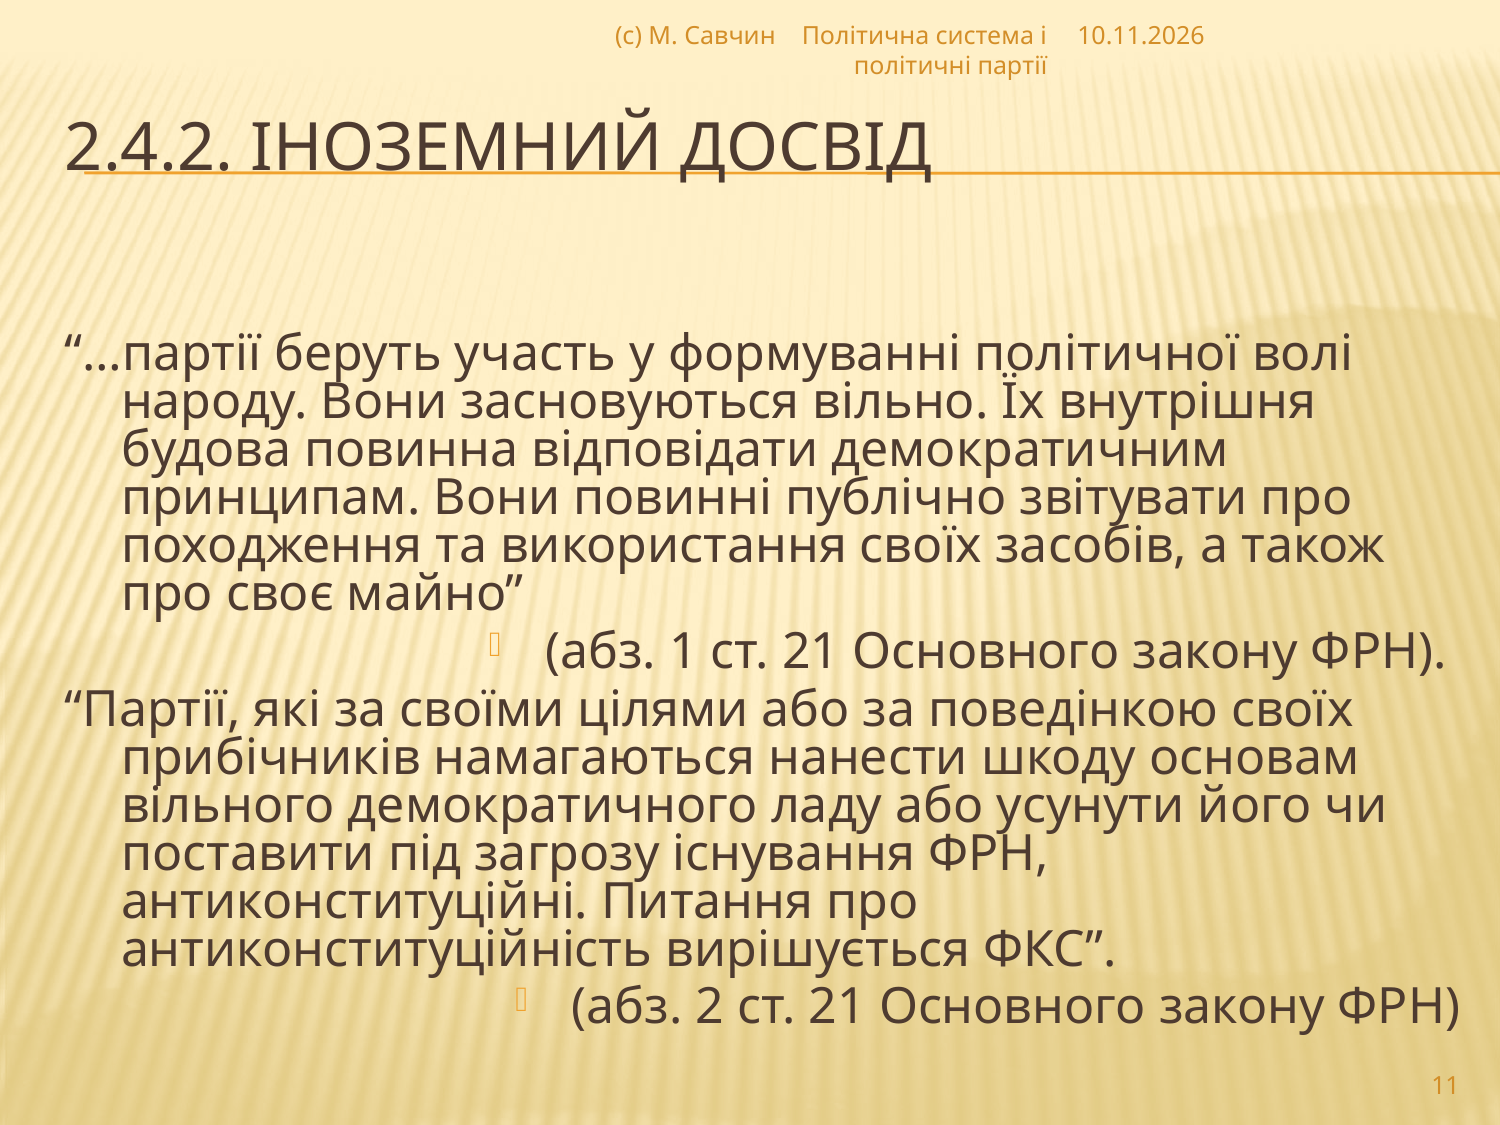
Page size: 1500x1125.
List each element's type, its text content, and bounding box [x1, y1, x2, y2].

footer (с) М. Савчин Політична система і політичні партії [587, 12, 1063, 60]
title 2.4.2. Іноземний досвід [50, 75, 1475, 213]
slide_number 11 [1350, 1061, 1475, 1103]
list “…партії беруть участь у формуванні політичної волі народу. Вони засновуються вільно. Їх внутрішня будова повинна відповідати демократичним принципам. Вони повинні публічно звітувати про походження та використання своїх засобів, а також про своє майно” (абз. 1 ст. 21 Основного закону ФРН). “Партії, які за своїми цілями або за поведінкою своїх прибічників намагаються нанести шкоду основам вільного демократичного ладу або усунути його чи поставити під загрозу існування ФРН, антиконституційні. Питання про антиконституційність вирішується ФКС”. (абз. 2 ст. 21 Основного закону ФРН) [50, 254, 1475, 998]
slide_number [1063, 12, 1475, 60]
